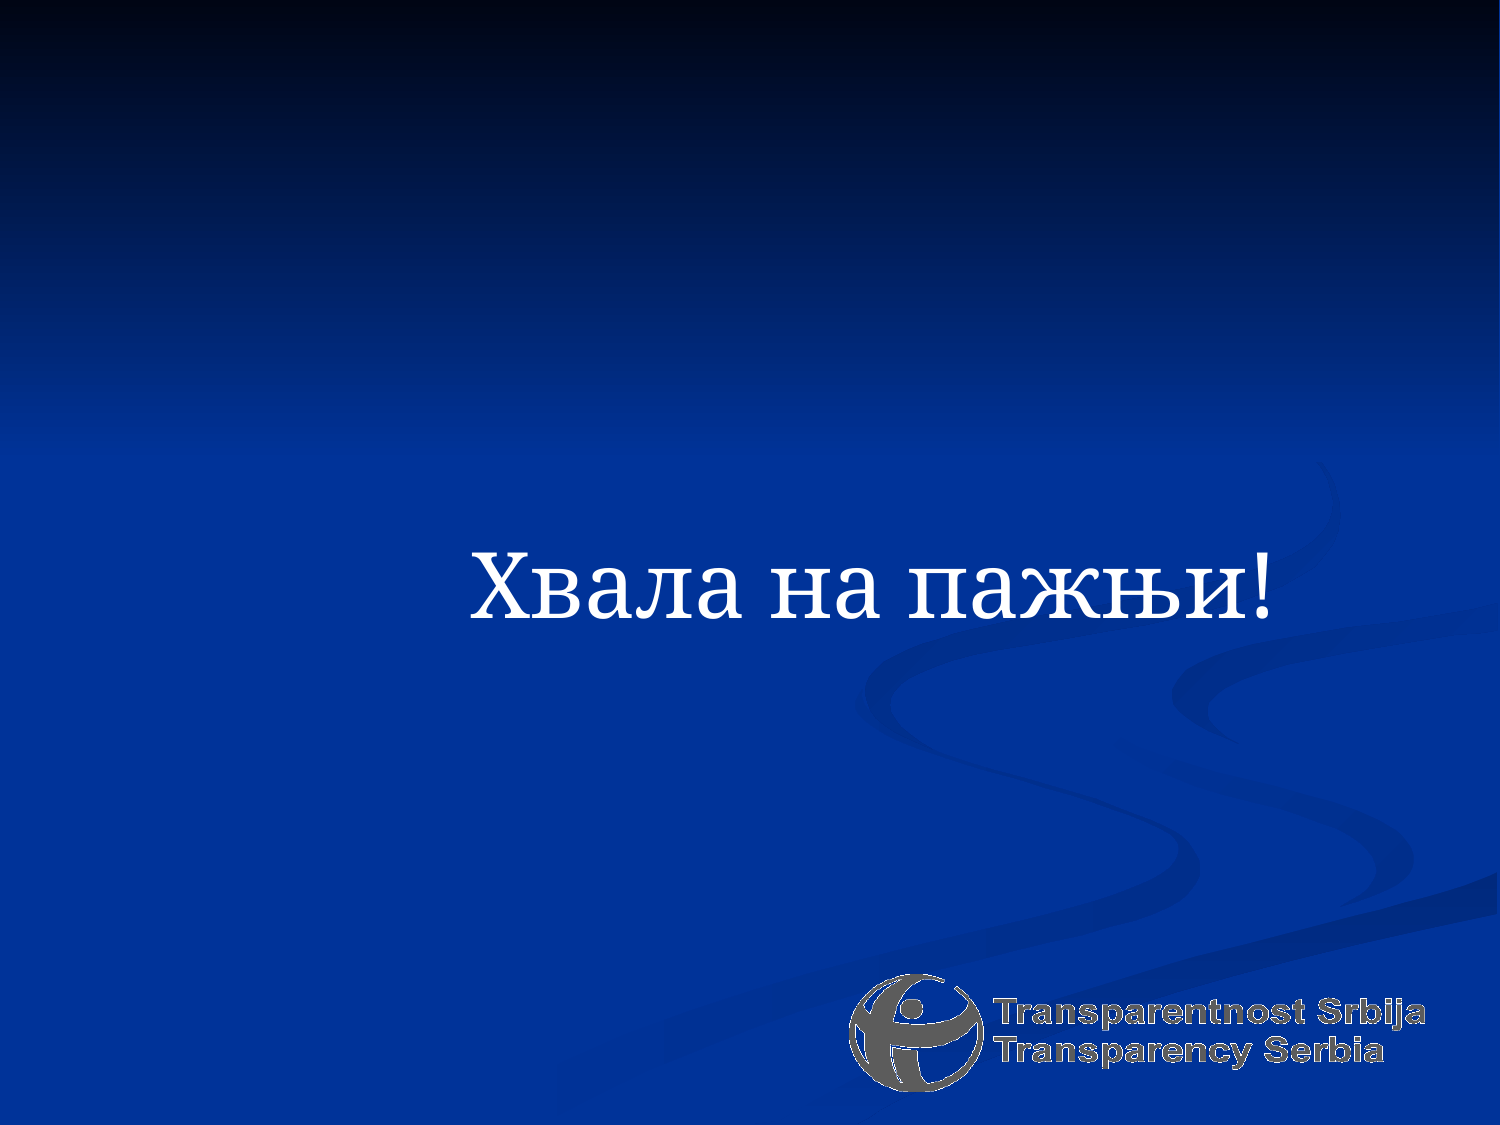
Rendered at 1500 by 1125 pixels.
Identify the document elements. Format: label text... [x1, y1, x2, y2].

list Хвала на пажњи! [74, 262, 1426, 1006]
